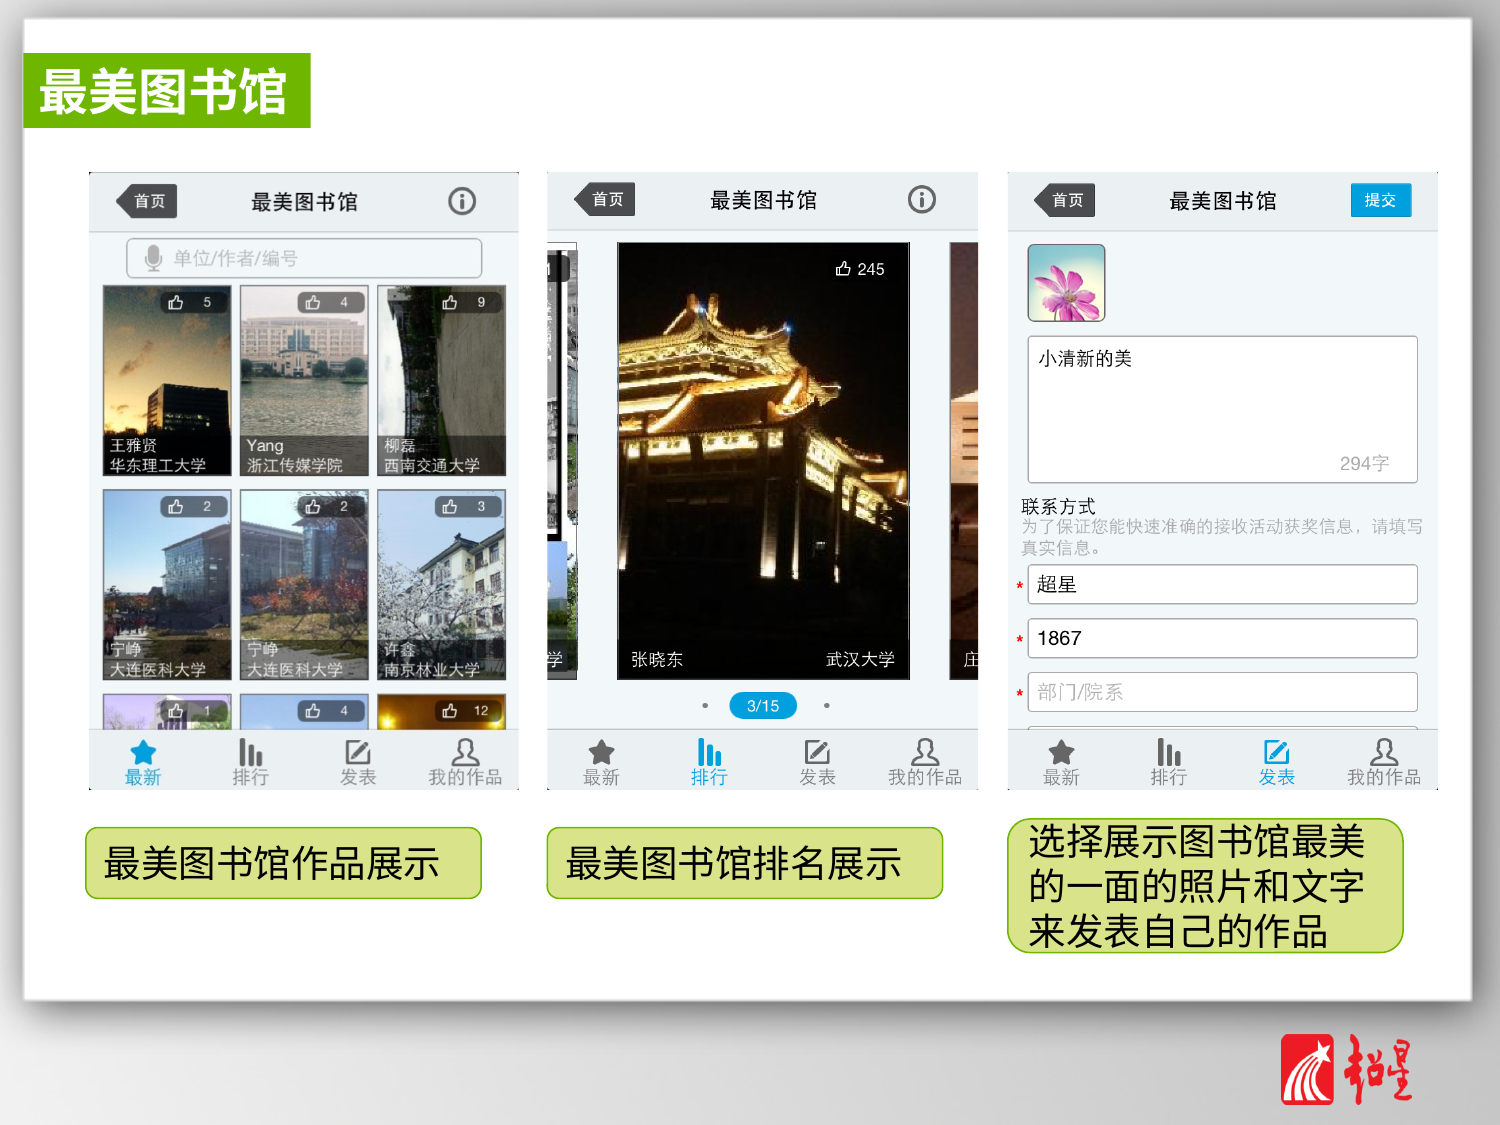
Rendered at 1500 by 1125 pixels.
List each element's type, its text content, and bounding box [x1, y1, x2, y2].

picture [0, 0, 1500, 1125]
text_box 选择展示图书馆最美的一面的照片和文字来发表自己的作品 [1007, 818, 1404, 953]
text_box 最美图书馆 [23, 53, 311, 128]
text_box 最美图书馆作品展示 [85, 827, 482, 899]
text_box 最美图书馆排名展示 [547, 827, 943, 899]
